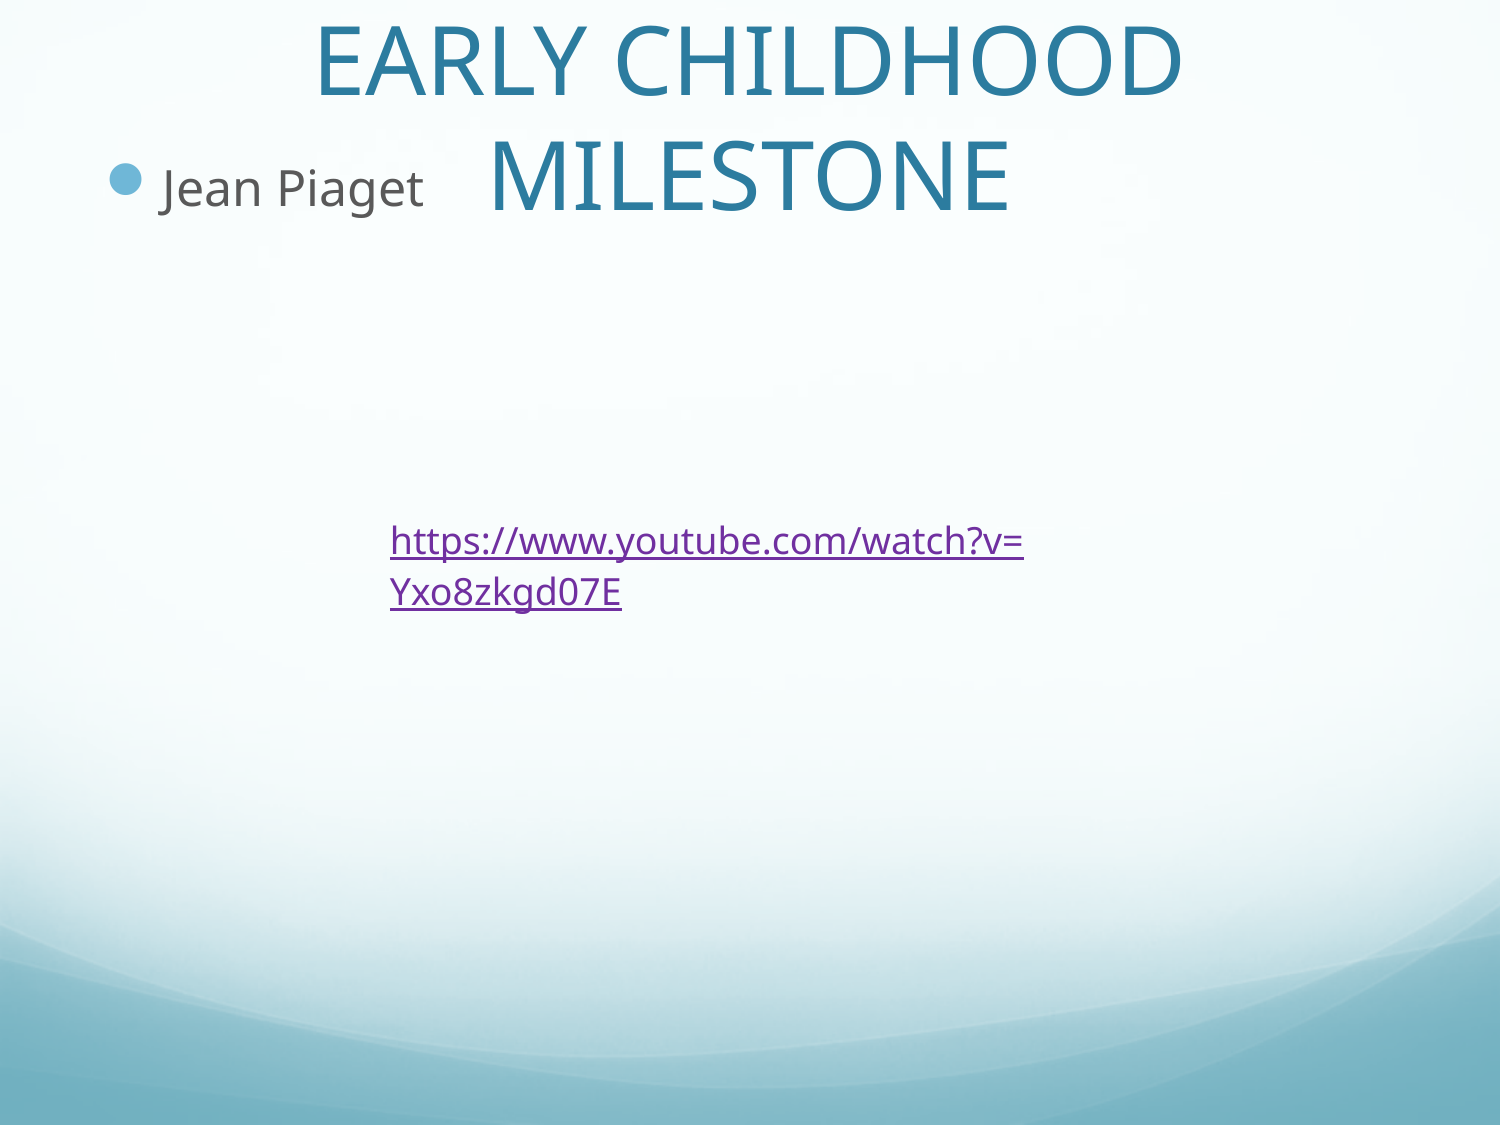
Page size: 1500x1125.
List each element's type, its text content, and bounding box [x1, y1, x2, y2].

title EARLY CHILDHOOD MILESTONE [90, 17, 1410, 148]
text_box https://www.youtube.com/watch?v=Yxo8zkgd07E [374, 509, 1125, 672]
list Jean Piaget [90, 148, 1410, 862]
